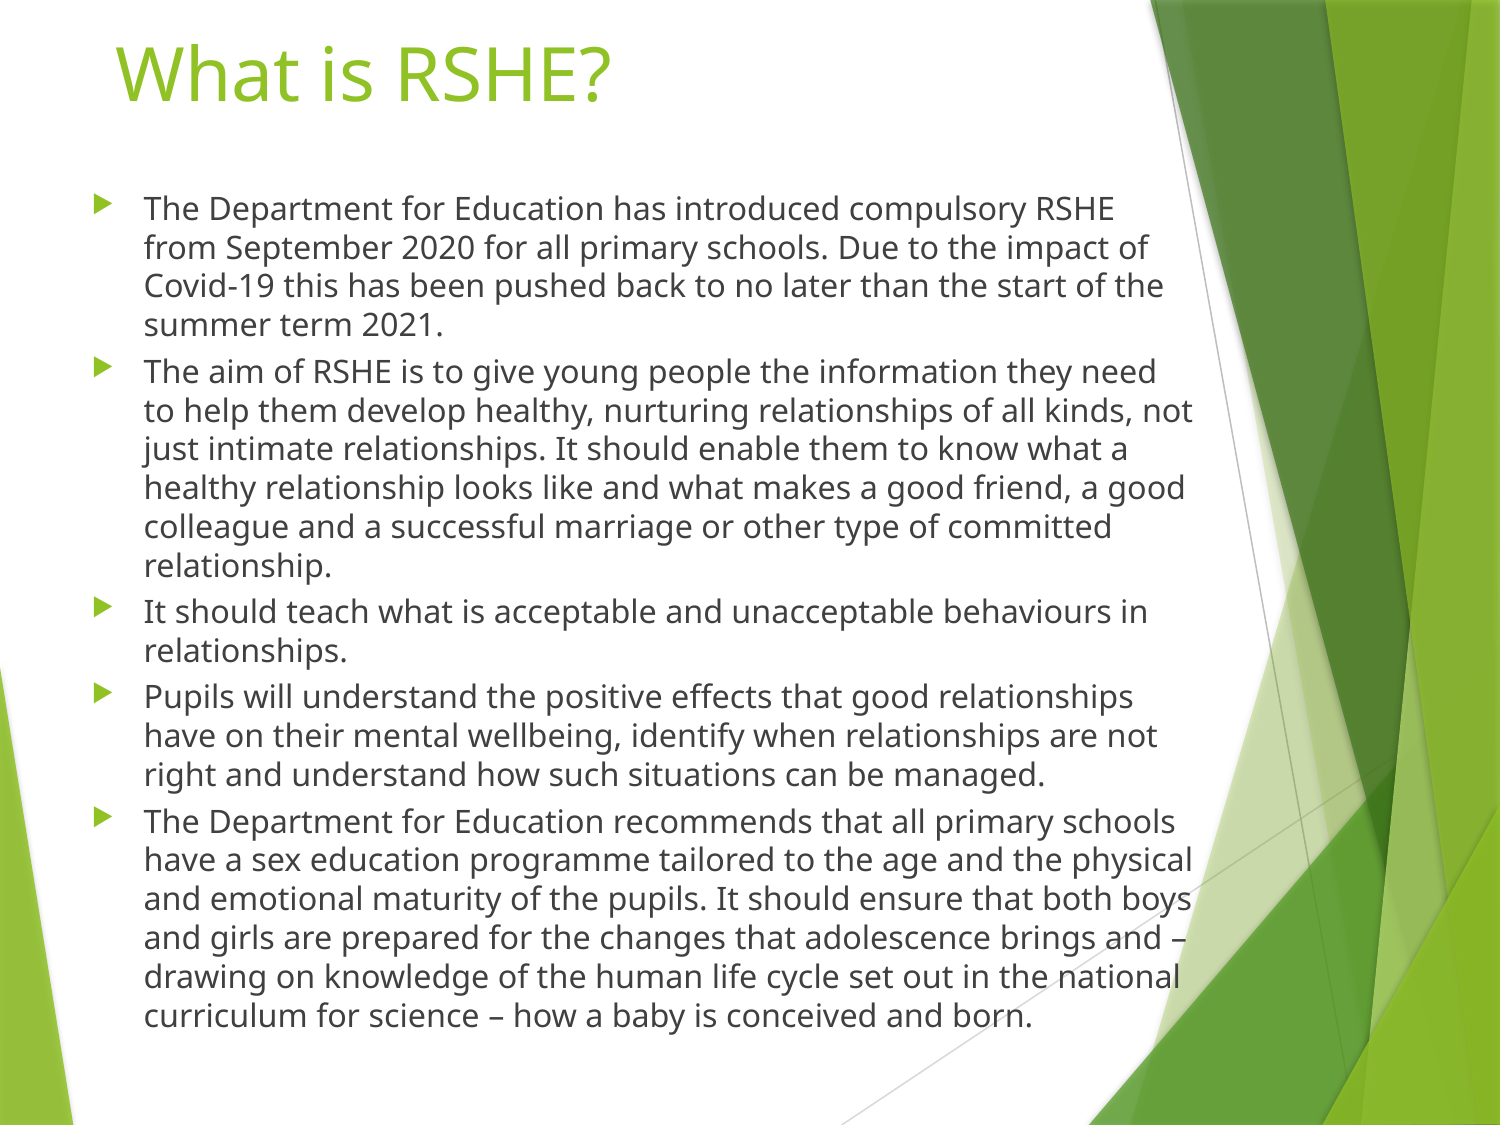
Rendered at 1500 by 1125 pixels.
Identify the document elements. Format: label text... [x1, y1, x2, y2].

list The Department for Education has introduced compulsory RSHE from September 2020 for all primary schools. Due to the impact of Covid-19 this has been pushed back to no later than the start of the summer term 2021. The aim of RSHE is to give young people the information they need to help them develop healthy, nurturing relationships of all kinds, not just intimate relationships. It should enable them to know what a healthy relationship looks like and what makes a good friend, a good colleague and a successful marriage or other type of committed relationship. It should teach what is acceptable and unacceptable behaviours in relationships. Pupils will understand the positive effects that good relationships have on their mental wellbeing, identify when relationships are not right and understand how such situations can be managed. The Department for Education recommends that all primary schools have a sex education programme tailored to the age and the physical and emotional maturity of the pupils. It should ensure that both boys and girls are prepared for the changes that adolescence brings and – drawing on knowledge of the human life cycle set out in the national curriculum for science – how a baby is conceived and born. [76, 180, 1211, 1047]
title What is RSHE? [100, 19, 1142, 126]
